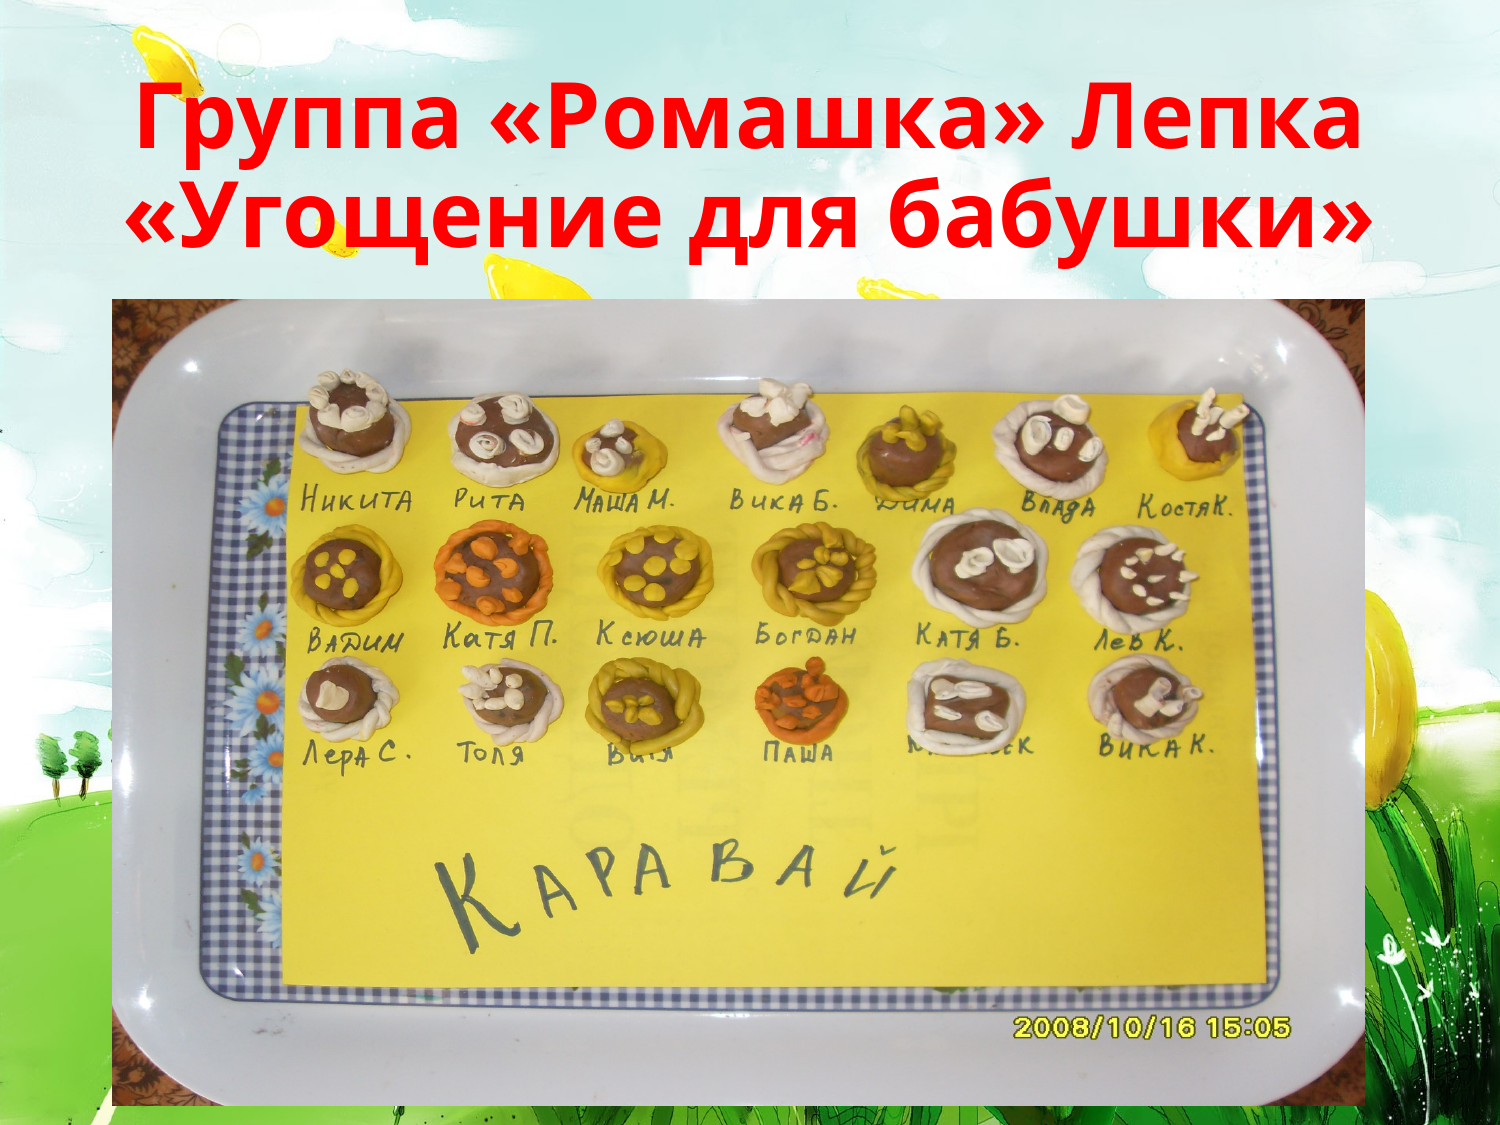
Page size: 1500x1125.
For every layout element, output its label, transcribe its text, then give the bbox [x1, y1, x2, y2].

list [112, 299, 1365, 1106]
title Группа «Ромашка» Лепка «Угощение для бабушки» [103, 59, 1397, 278]
picture [0, 0, 1500, 1125]
